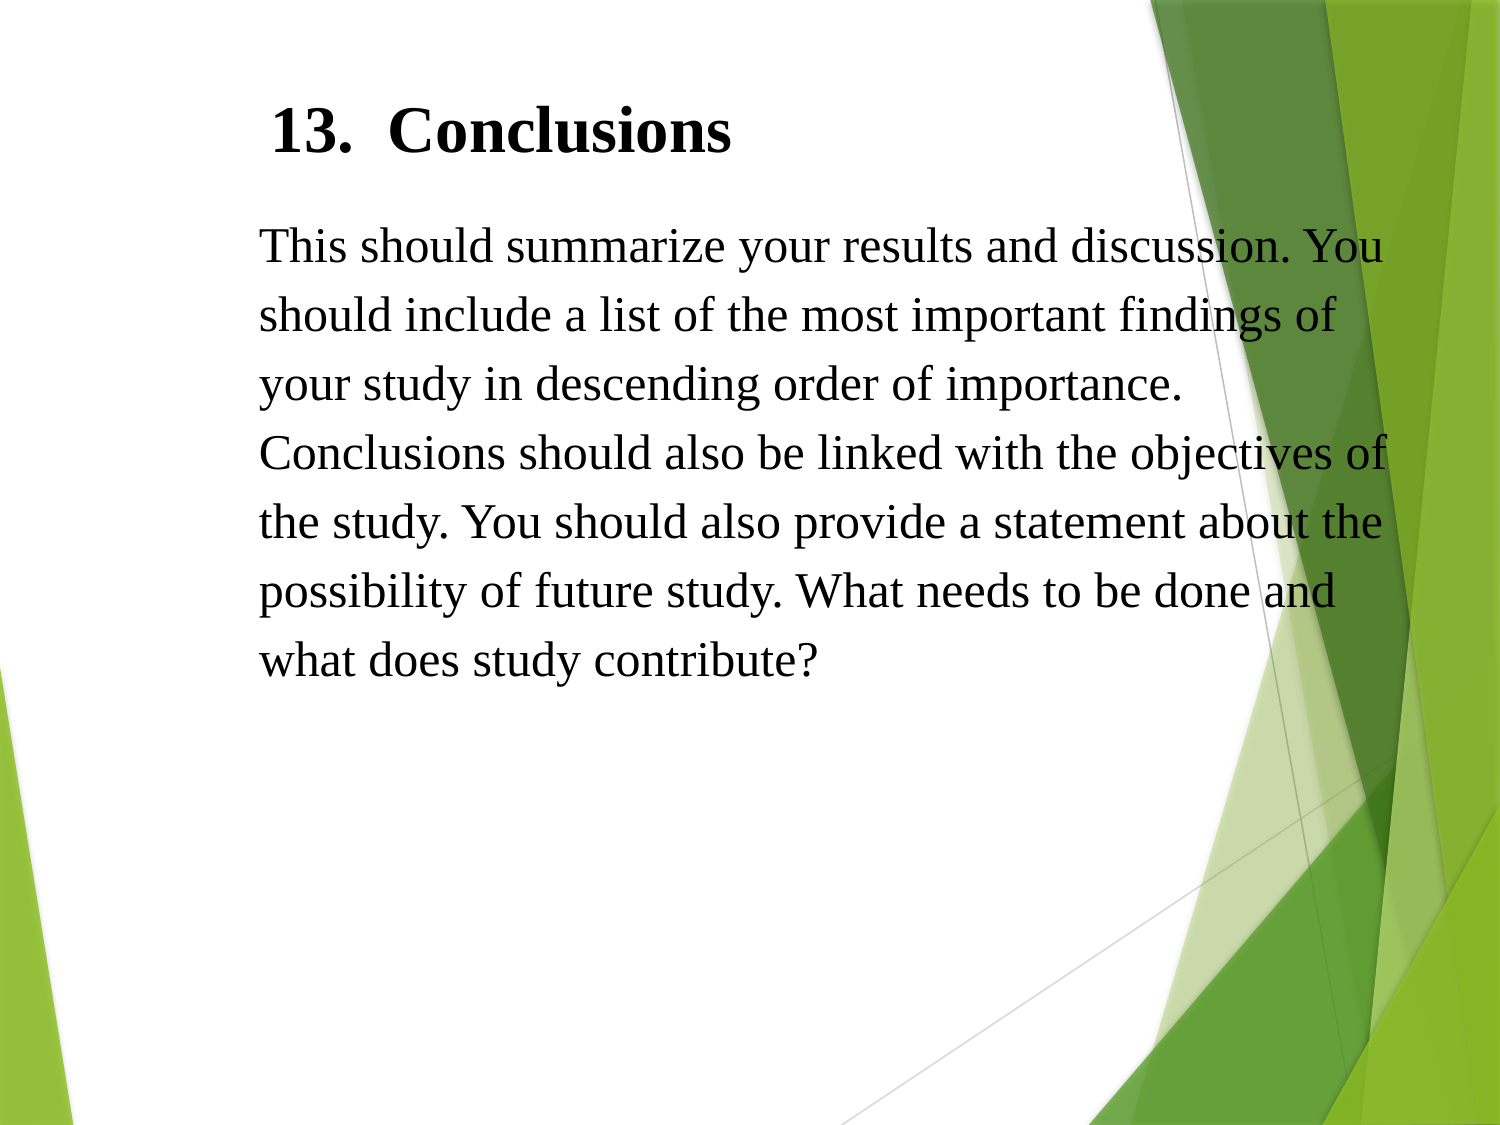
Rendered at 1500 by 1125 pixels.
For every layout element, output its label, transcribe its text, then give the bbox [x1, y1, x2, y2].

text_box 13. Conclusions [255, 66, 748, 174]
text_box This should summarize your results and discussion. You should include a list of the most important findings of your study in descending order of importance. Conclusions should also be linked with the objectives of the study. You should also provide a statement about the possibility of future study. What needs to be done and what does study contribute? [206, 196, 1412, 746]
